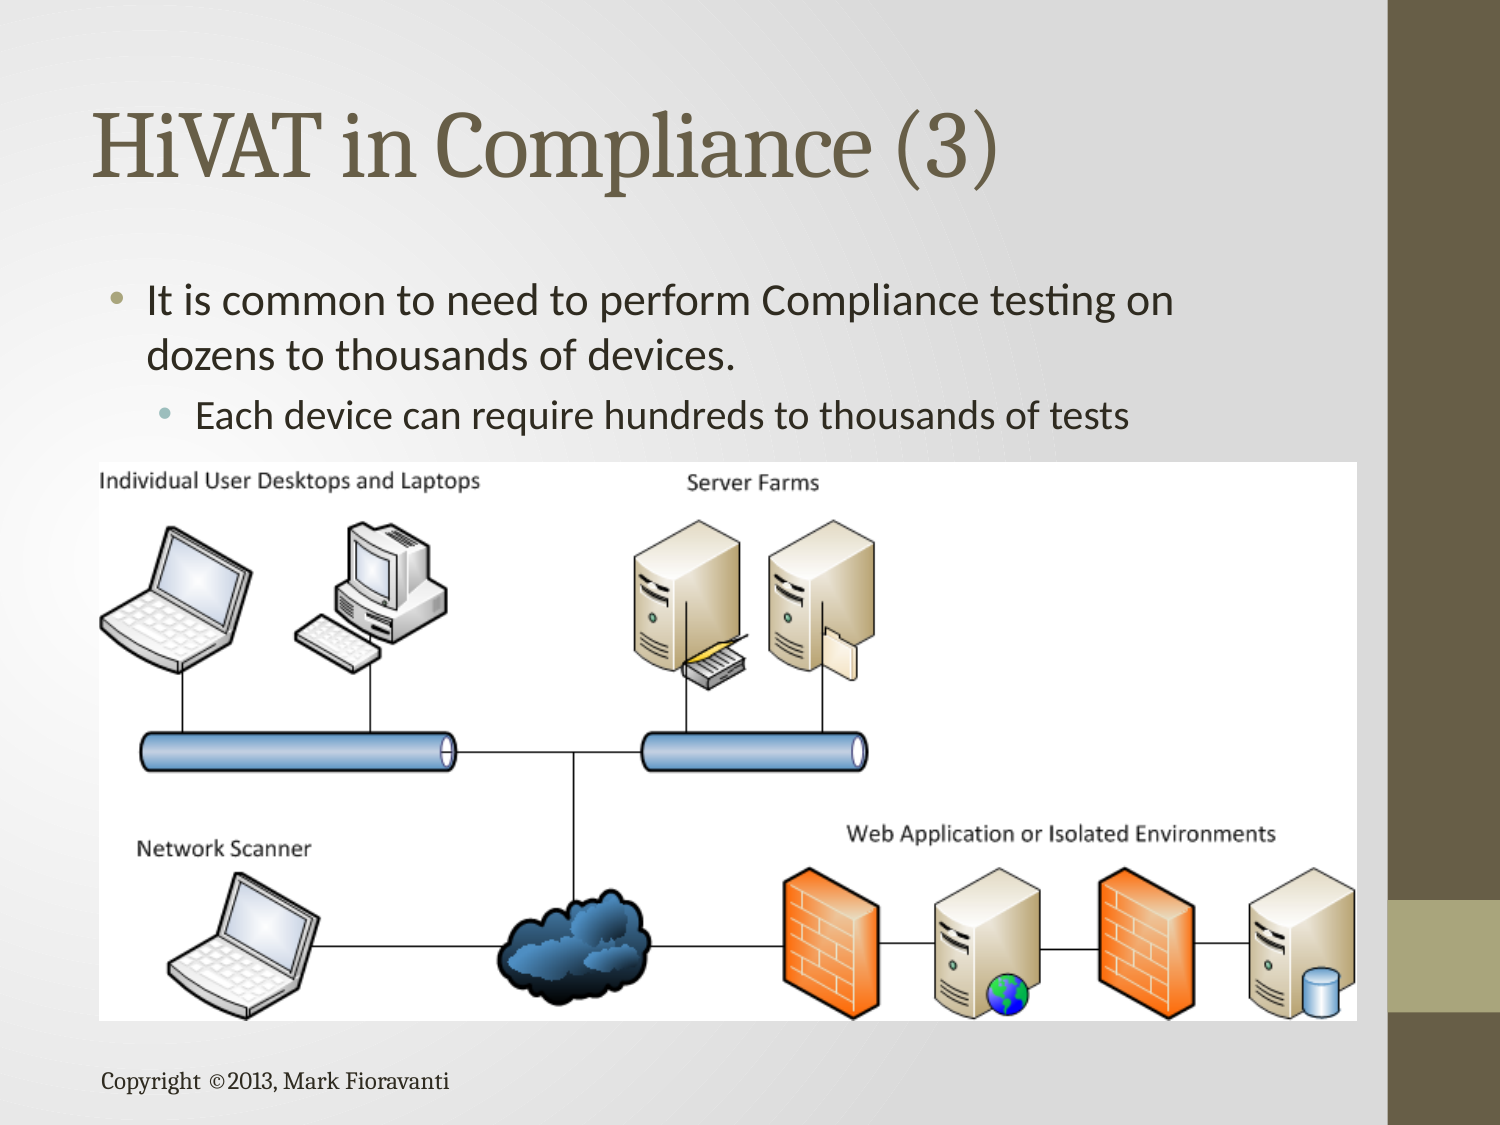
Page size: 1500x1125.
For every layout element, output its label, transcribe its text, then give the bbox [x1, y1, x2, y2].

title HiVAT in Compliance (3) [75, 45, 1325, 233]
list It is common to need to perform Compliance testing on dozens to thousands of devices. Each device can require hundreds to thousands of tests [75, 262, 1325, 1050]
picture [99, 461, 1357, 1021]
